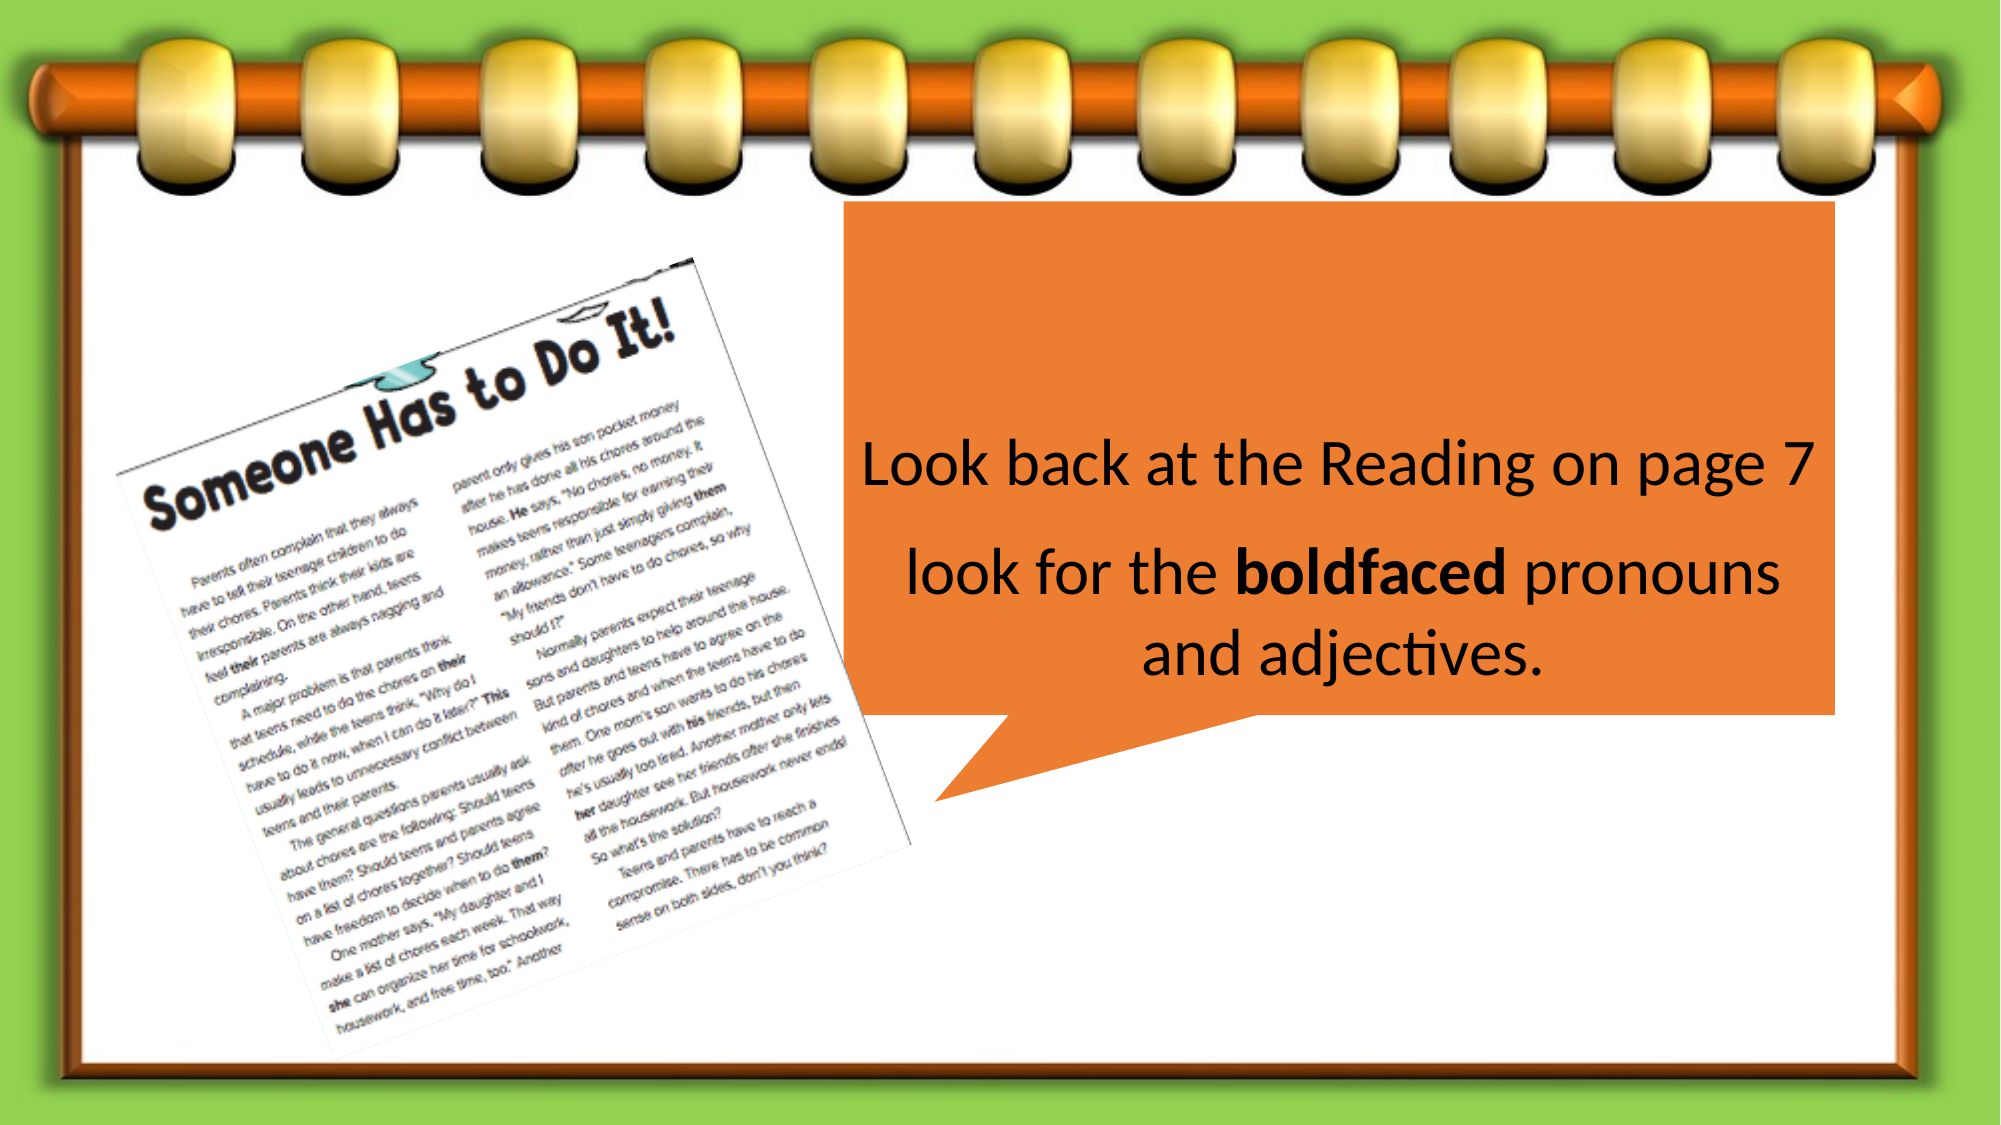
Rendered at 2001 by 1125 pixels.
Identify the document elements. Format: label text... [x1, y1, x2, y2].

text_box Look back at the Reading on page 7 [857, 696, 1836, 804]
picture [0, 0, 2001, 1125]
text_box Look back at the Reading on page 7 [842, 200, 1836, 658]
text_box look for the boldfaced pronouns and adjectives. [843, 521, 1844, 696]
